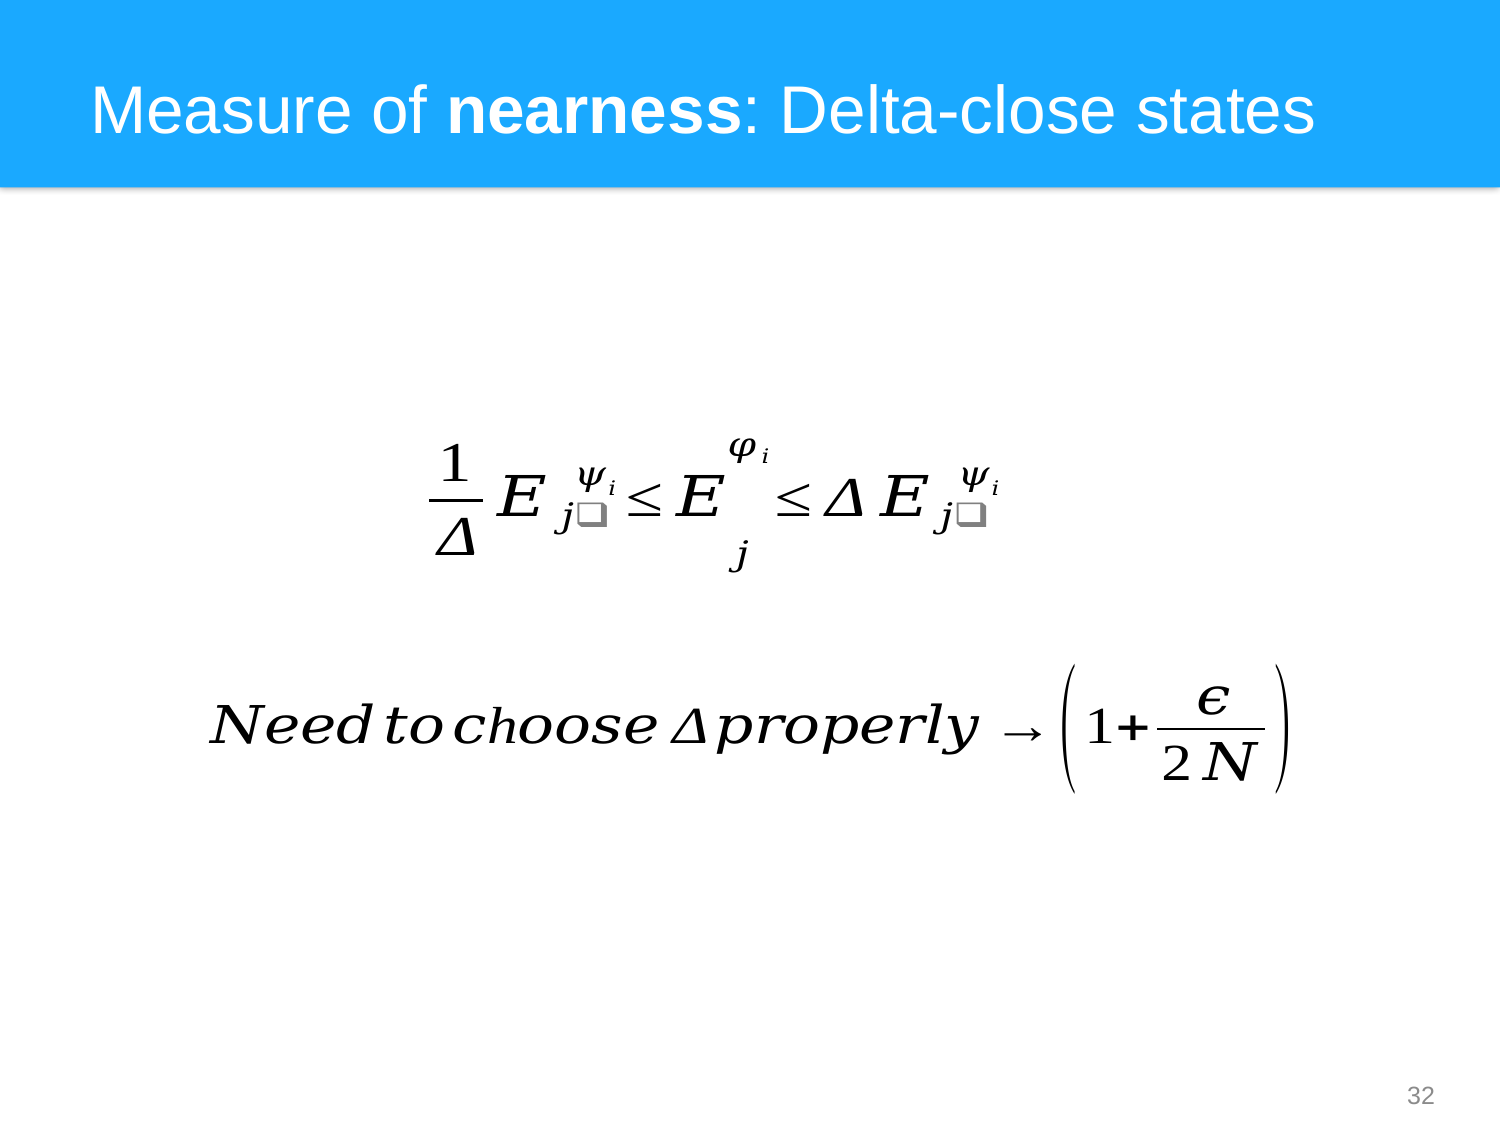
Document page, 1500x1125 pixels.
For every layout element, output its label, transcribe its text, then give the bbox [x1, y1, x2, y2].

title Measure of nearness: Delta-close states [75, 24, 1425, 188]
slide_number 32 [1100, 1065, 1450, 1125]
